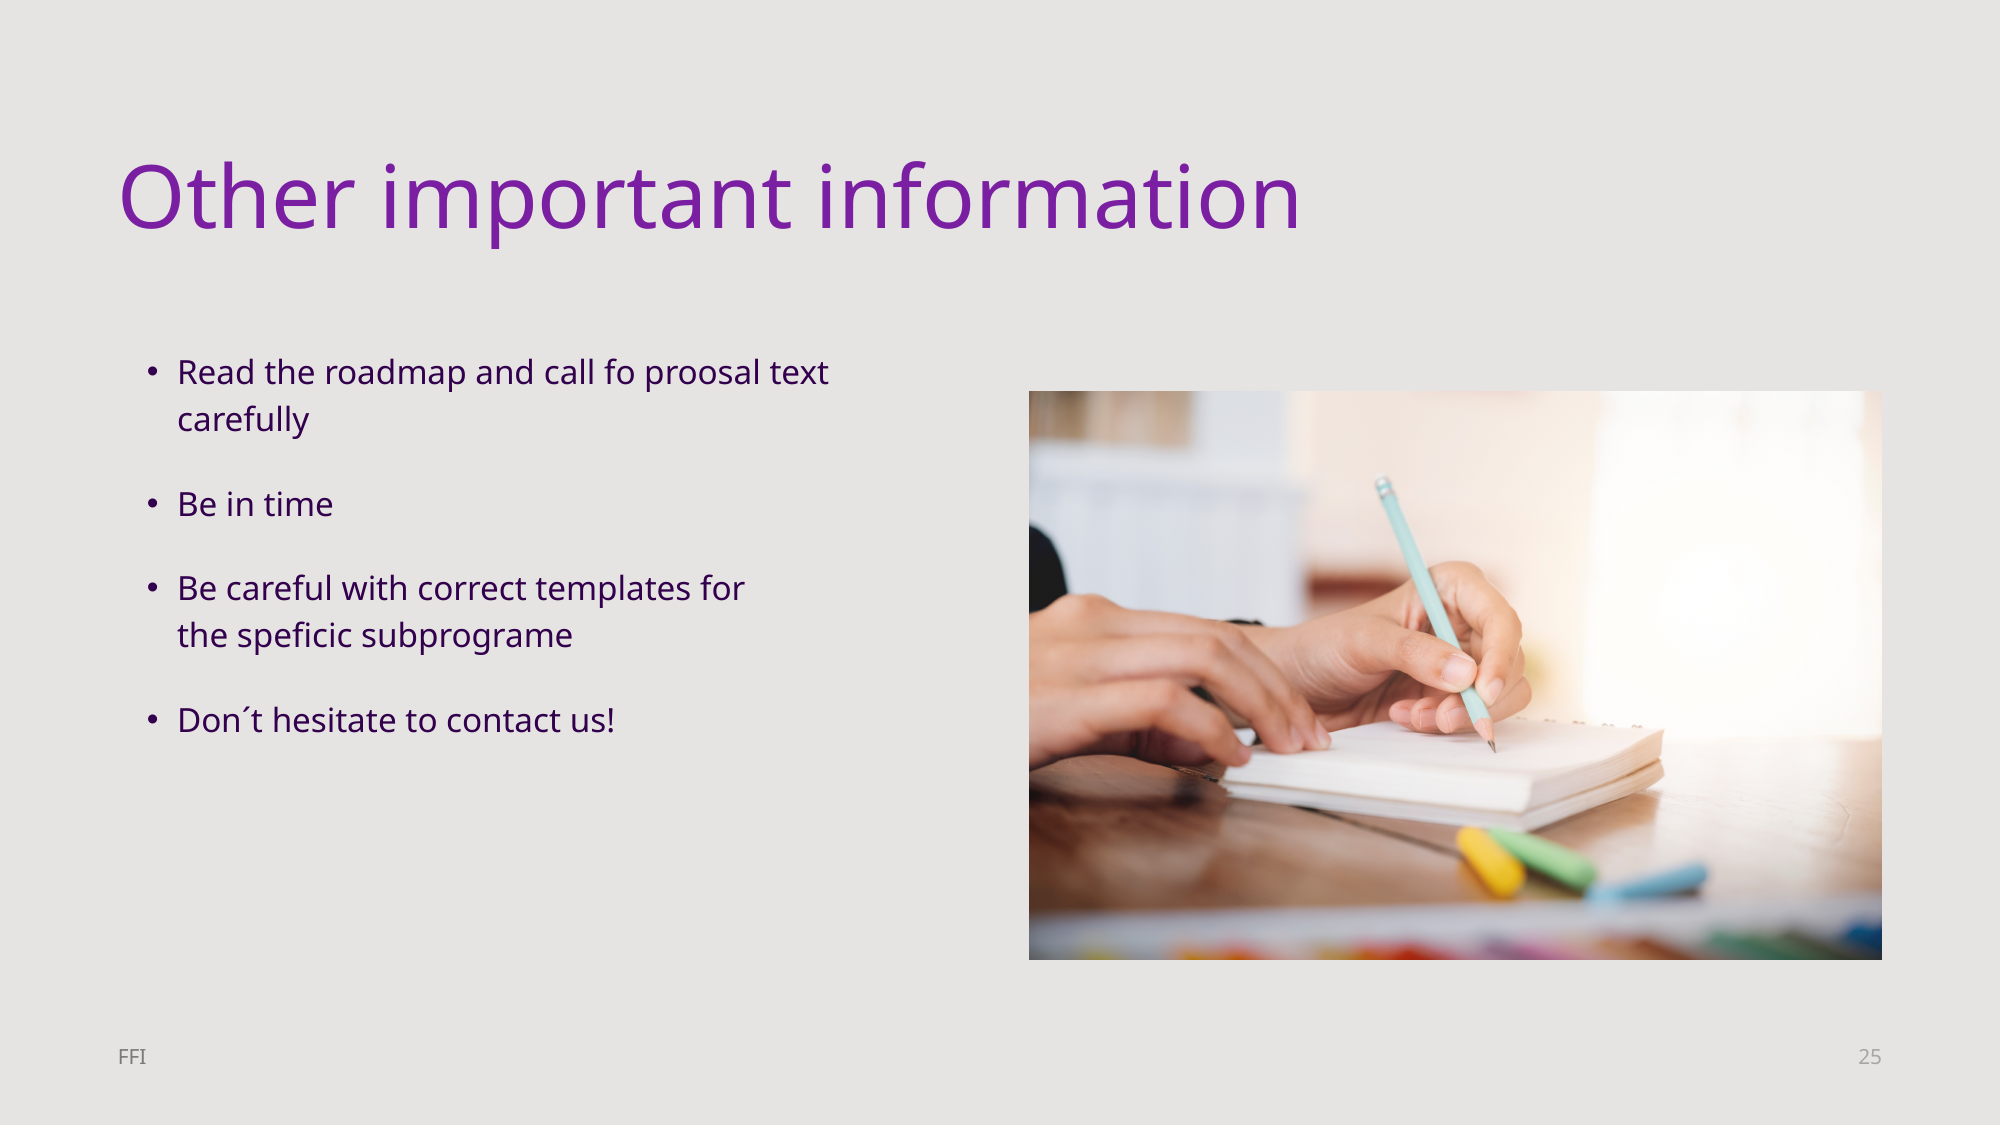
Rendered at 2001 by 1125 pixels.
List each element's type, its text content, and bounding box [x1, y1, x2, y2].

slide_number 25 [1818, 1043, 1882, 1065]
title Other important information [117, 153, 1882, 270]
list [1029, 391, 1882, 960]
list Read the roadmap and call fo proosal text carefully Be in time Be careful with correct templates for the speficic subprograme​ Don´t hesitate to contact us! [117, 343, 971, 1007]
